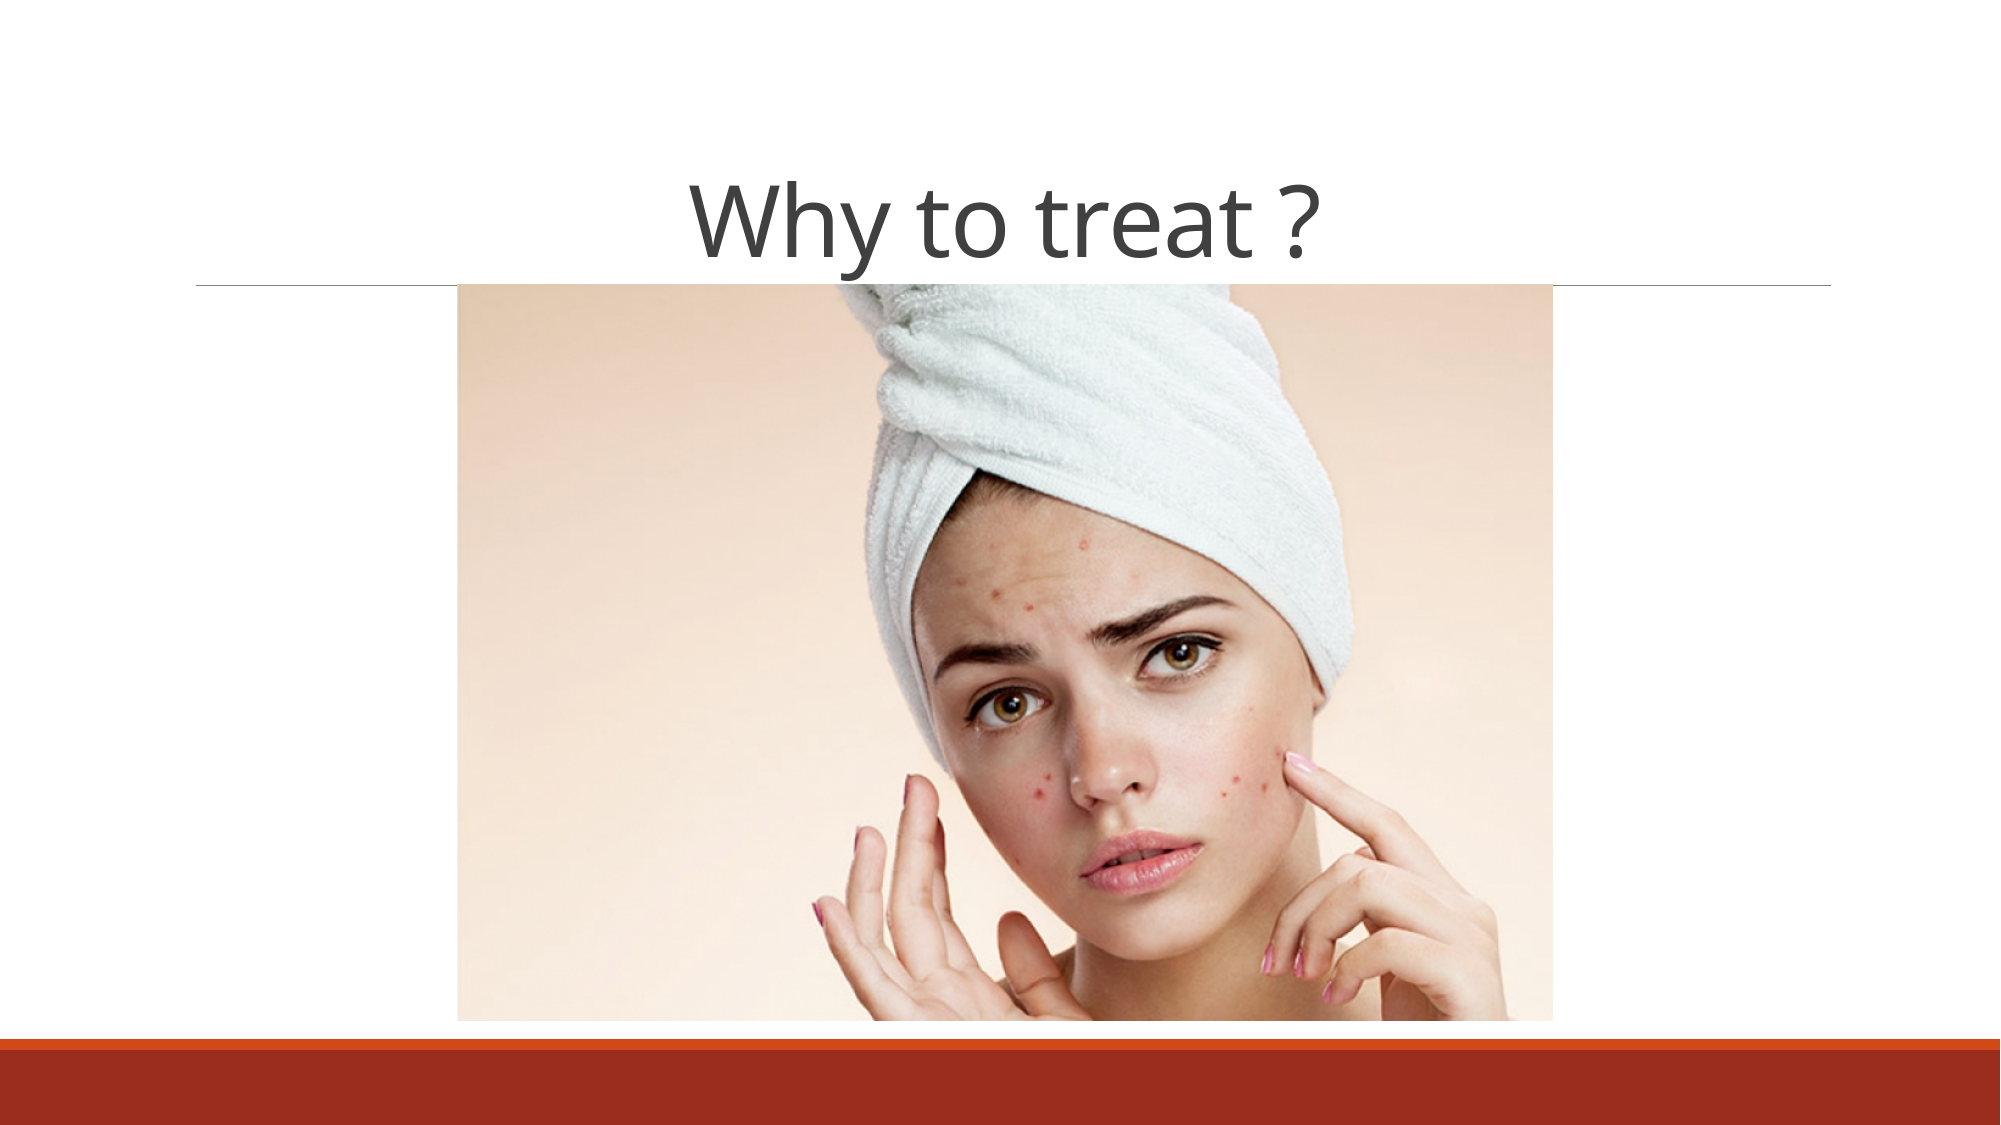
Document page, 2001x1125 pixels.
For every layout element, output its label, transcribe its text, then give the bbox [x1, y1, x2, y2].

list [457, 284, 1553, 1022]
title Why to treat ? [180, 47, 1830, 285]
